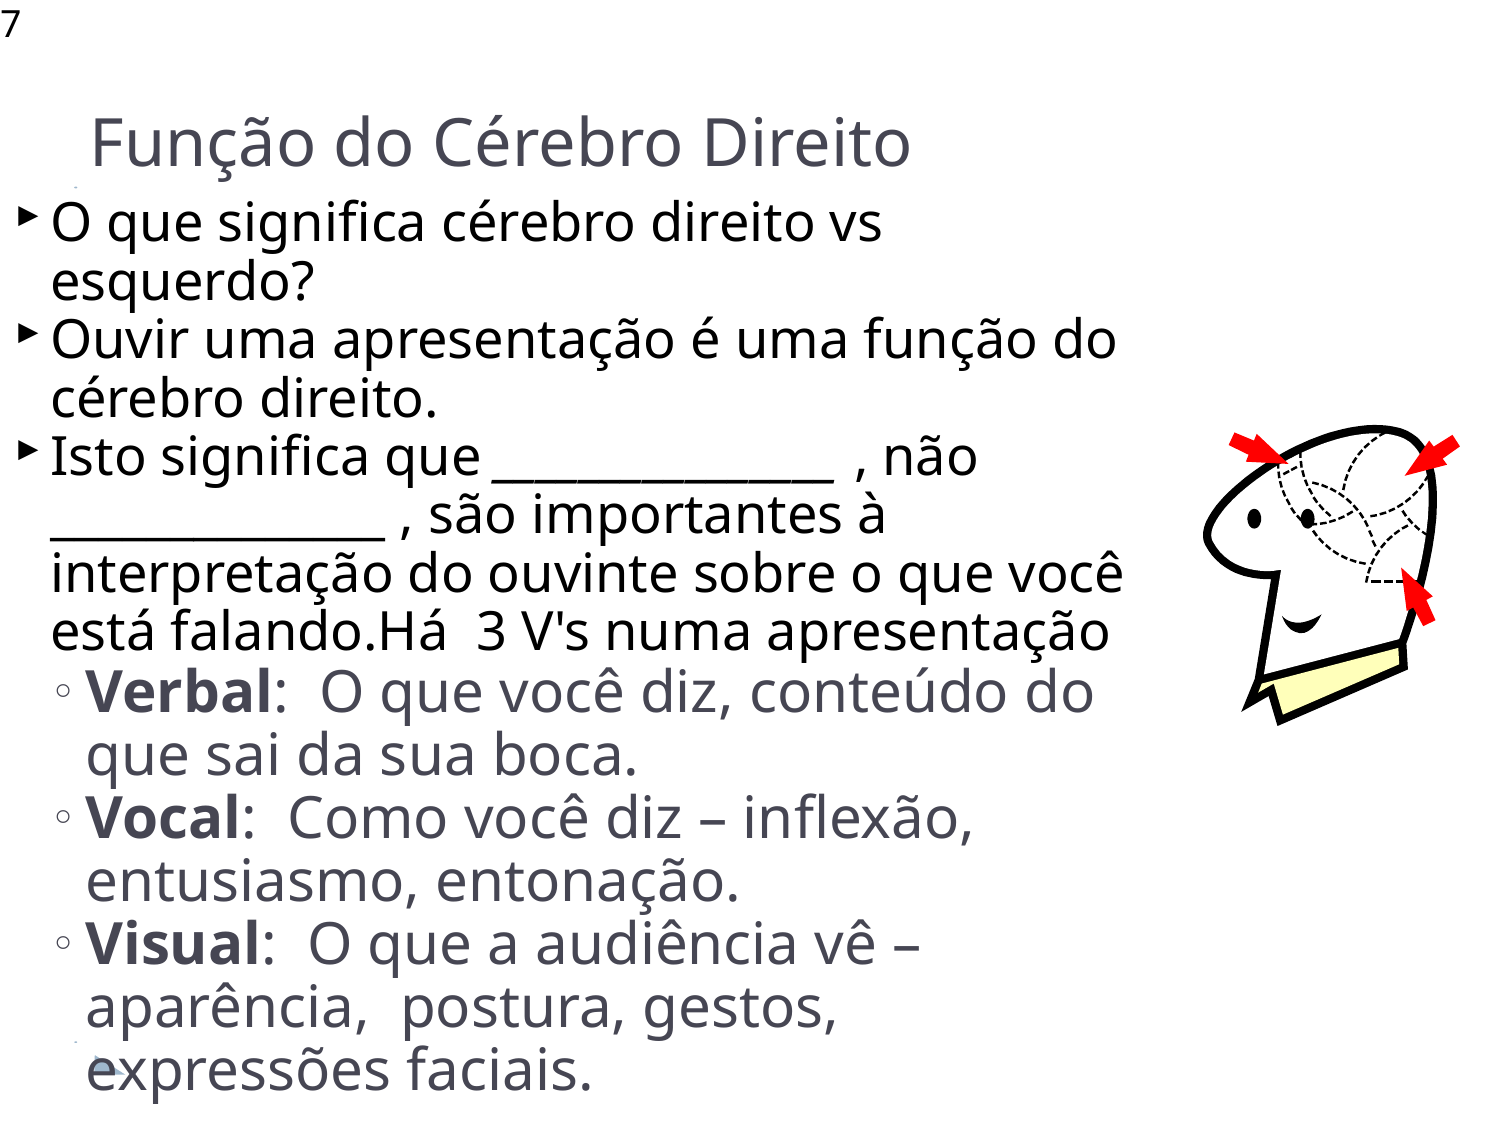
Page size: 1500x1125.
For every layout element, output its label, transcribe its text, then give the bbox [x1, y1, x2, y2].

text_box O que significa cérebro direito vs esquerdo? Ouvir uma apresentação é uma função do cérebro direito. Isto significa que ________________ , não ______________ , são importantes à interpretação do ouvinte sobre o que você está falando.Há 3 V's numa apresentação Verbal: O que você diz, conteúdo do que sai da sua boca. Vocal: Como você diz – inflexão, entusiasmo, entonação. Visual: O que a audiência vê – aparência, postura, gestos, expressões faciais. [0, 187, 1175, 1038]
text_box Função do Cérebro Direito [74, 24, 1425, 188]
picture [1199, 412, 1461, 727]
